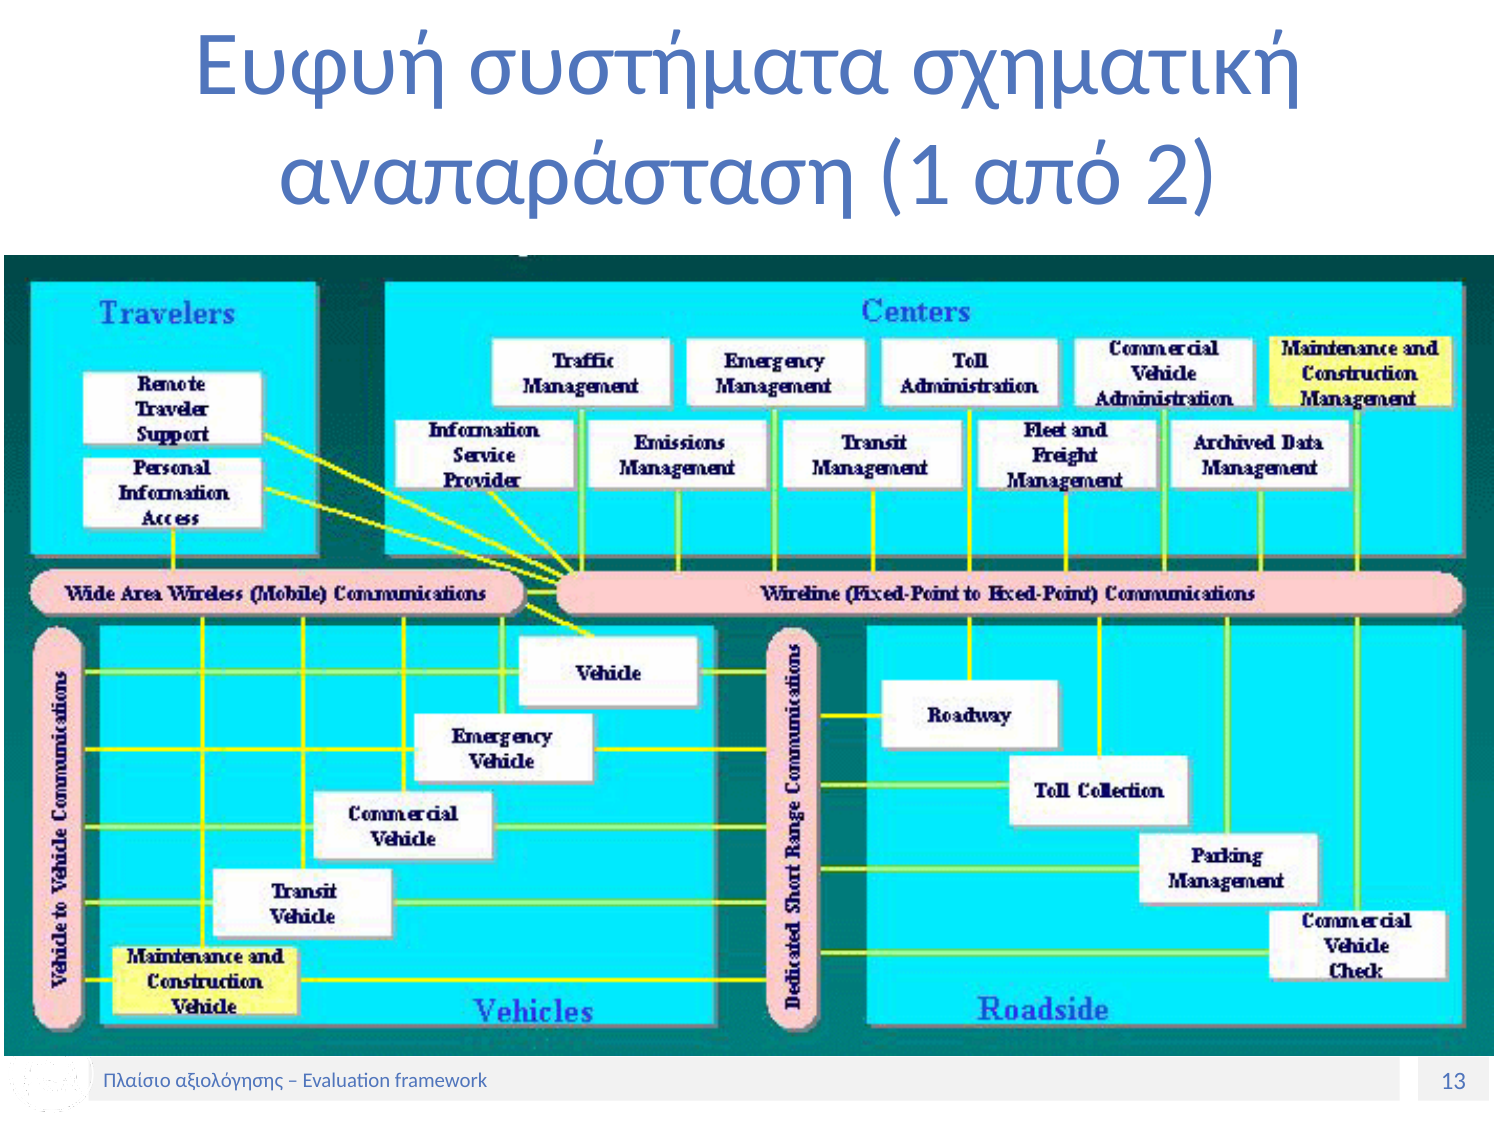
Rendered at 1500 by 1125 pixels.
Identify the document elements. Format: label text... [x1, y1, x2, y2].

picture [4, 255, 1494, 1056]
title Ευφυή συστήματα σχηματική αναπαράσταση (1 από 2) [73, 19, 1424, 207]
